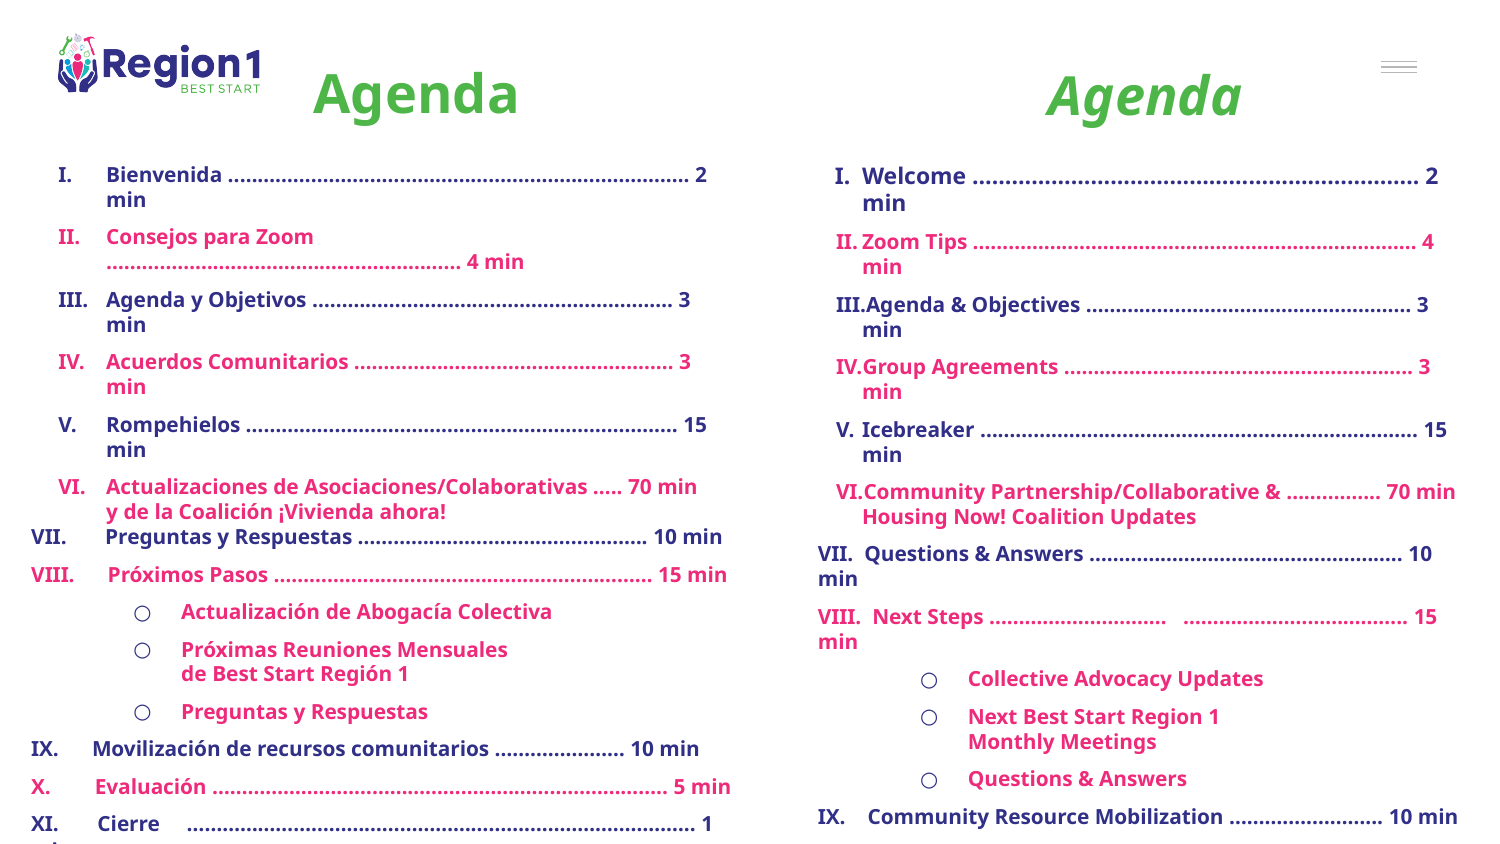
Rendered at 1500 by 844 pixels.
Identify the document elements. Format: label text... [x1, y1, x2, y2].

list Welcome ………………………………………………………….. 2 min Zoom Tips ………………………………………………………………… 4 min Agenda & Objectives …………………………………………….… 3 min Group Agreements ………………………………………………….. 3 min Icebreaker ……………………………………………………………….. 15 min Community Partnership/Collaborative & ………….... 70 min Housing Now! Coalition Updates VII. Questions & Answers …………………………………………….. 10 min VIII. Next Steps ………………………… ……………………………….. 15 min Collective Advocacy Updates Next Best Start Region 1 Monthly Meetings Questions & Answers IX. Community Resource Mobilization ……….….………... 10 min X. Evaluation…………………….………………………….…………….… 5 min XI. Closing …………………………………………………………………..… 1 min [802, 146, 1489, 809]
picture [55, 30, 263, 96]
list Bienvenida ..…………………………………………………………………. 2 min Consejos para Zoom …………………………………………………… 4 min Agenda y Objetivos ……………………………………………………. 3 min Acuerdos Comunitarios ……………………………………………… 3 min Rompehielos ………………………………………………………………. 15 min Actualizaciones de Asociaciones/Colaborativas ….. 70 min y de la Coalición ¡Vivienda ahora! VII. Preguntas y Respuestas …………………………………………. 10 min VIII. Próximos Pasos …………………………………………….………… 15 min Actualización de Abogacía Colectiva Próximas Reuniones Mensuales de Best Start Región 1 Preguntas y Respuestas IX. Movilización de recursos comunitarios …………….…… 10 min X. Evaluación ………………………………………………………………….. 5 min XI. Cierre ………………………………………………………………………….. 1 min [16, 146, 750, 844]
title Agenda [792, 46, 1499, 134]
title Agenda [139, 44, 694, 133]
